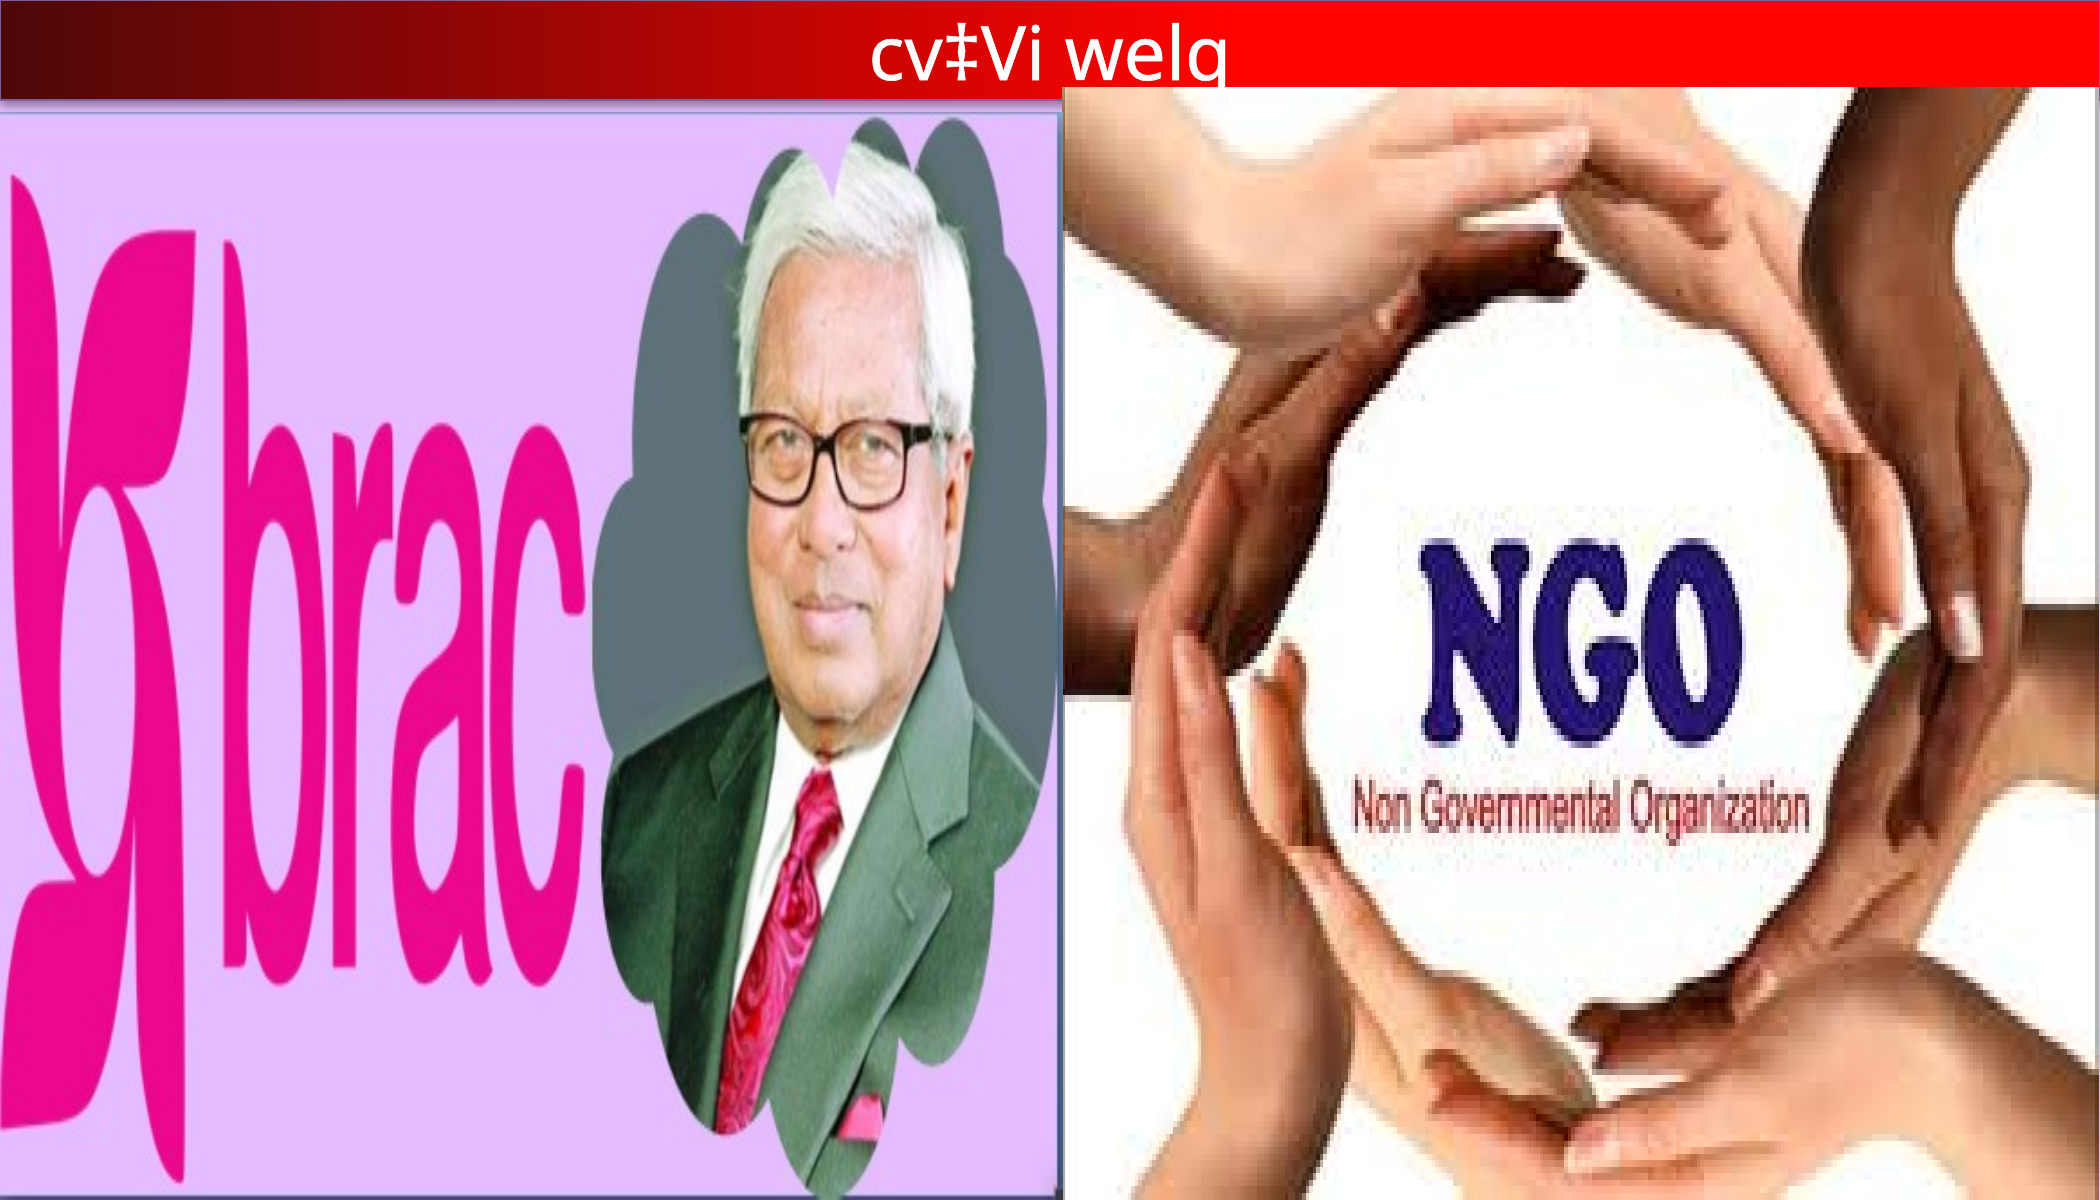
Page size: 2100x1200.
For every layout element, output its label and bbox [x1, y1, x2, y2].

text_box [0, 0, 2100, 1200]
